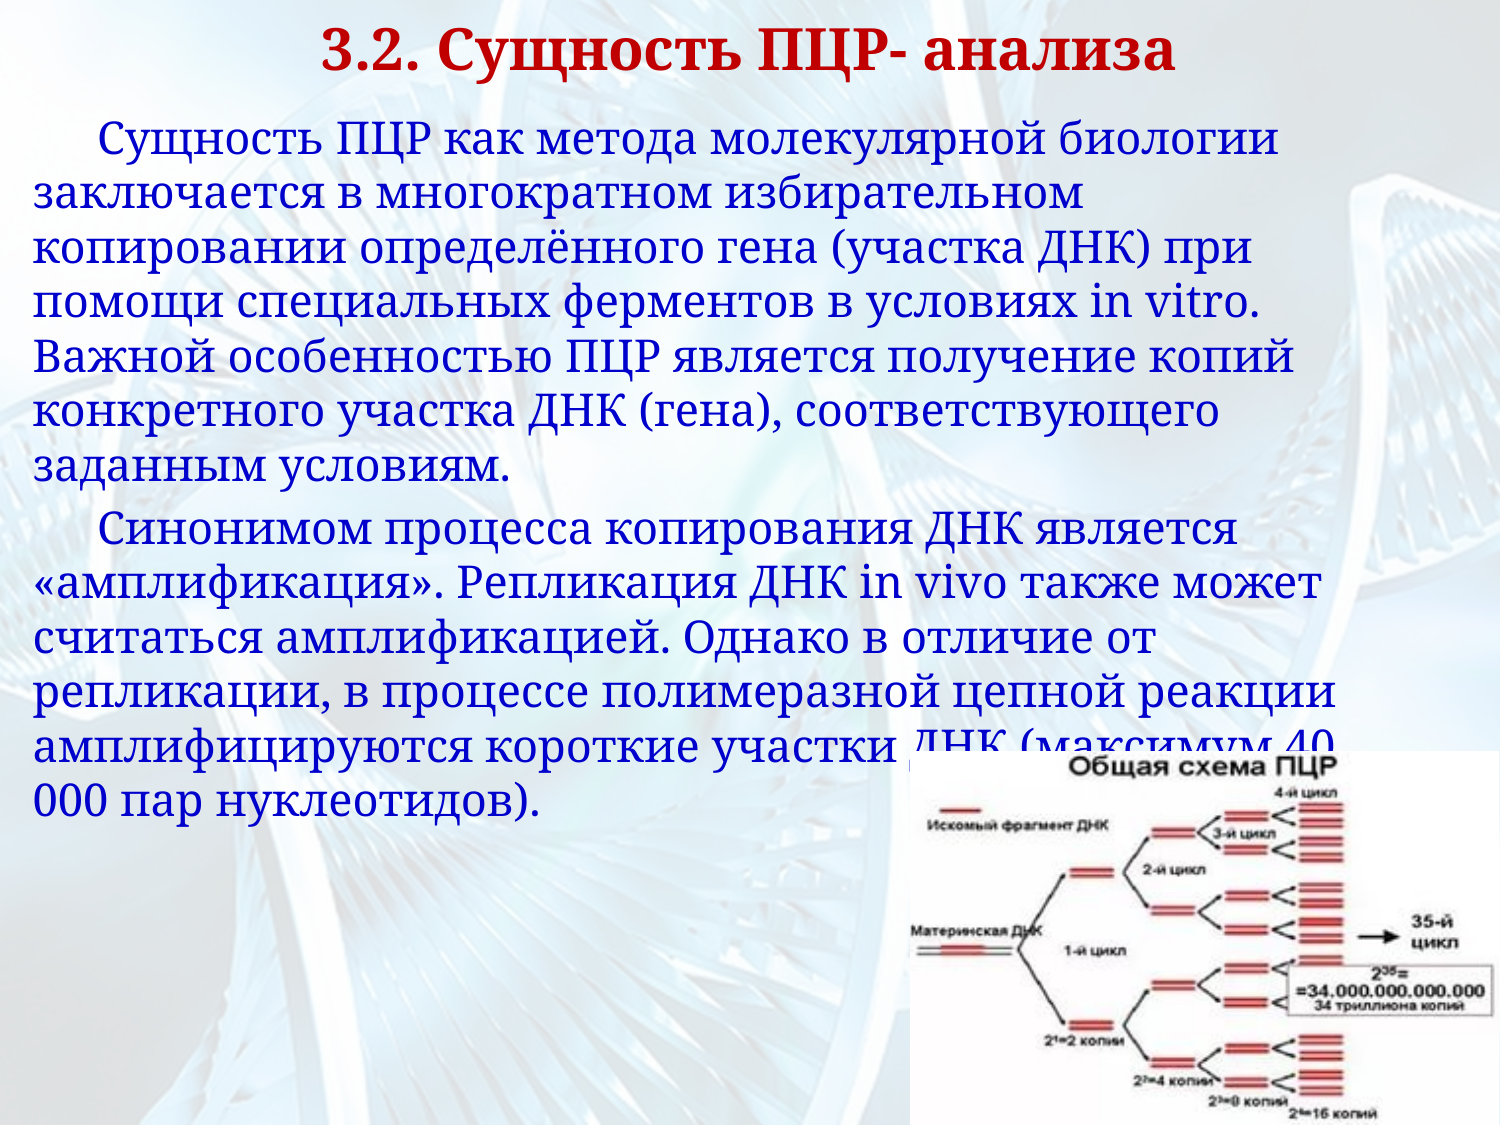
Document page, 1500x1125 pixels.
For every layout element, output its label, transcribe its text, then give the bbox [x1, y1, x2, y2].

title 3.2. Сущность ПЦР- анализа [75, 19, 1425, 76]
list Сущность ПЦР как метода молекулярной биологии заключается в многократном избирательном копировании определённого гена (участка ДНК) при помощи специальных ферментов в условиях in vitro. Важной особенностью ПЦР является получение копий конкретного участка ДНК (гена), соответствующего заданным условиям. Синонимом процесса копирования ДНК является «амплификация». Репликация ДНК in vivo также может считаться амплификацией. Однако в отличие от репликации, в процессе полимеразной цепной реакции амплифицируются короткие участки ДНК (максимум 40 000 пар нуклеотидов). [17, 101, 1368, 845]
picture [910, 751, 1499, 1125]
